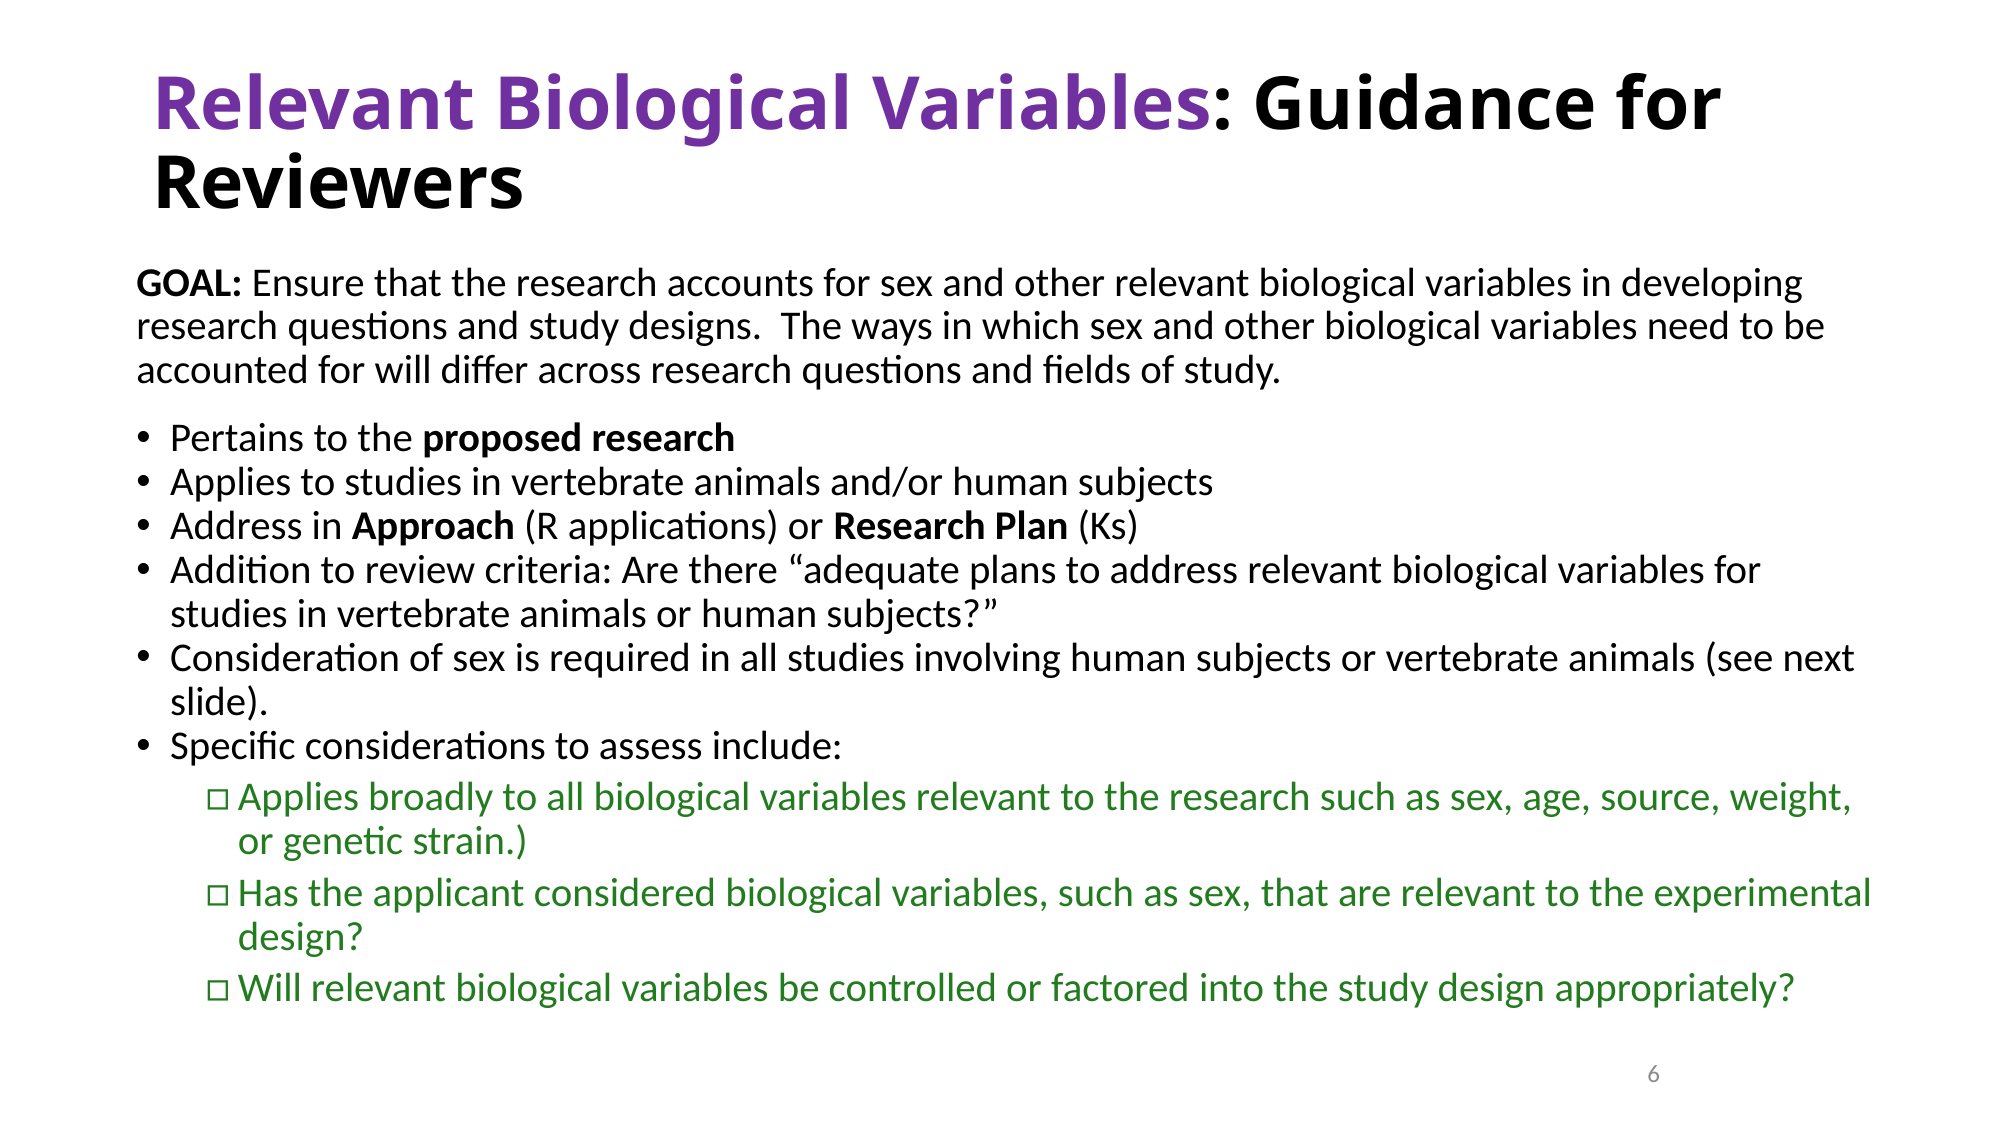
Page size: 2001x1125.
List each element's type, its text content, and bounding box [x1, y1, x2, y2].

slide_number 6 [1325, 1042, 1675, 1103]
list GOAL: Ensure that the research accounts for sex and other relevant biological variables in developing research questions and study designs. The ways in which sex and other biological variables need to be accounted for will differ across research questions and fields of study. Pertains to the proposed research Applies to studies in vertebrate animals and/or human subjects Address in Approach (R applications) or Research Plan (Ks) Addition to review criteria: Are there “adequate plans to address relevant biological variables for studies in vertebrate animals or human subjects?” Consideration of sex is required in all studies involving human subjects or vertebrate animals (see next slide). Specific considerations to assess include: Applies broadly to all biological variables relevant to the research such as sex, age, source, weight, or genetic strain.) Has the applicant considered biological variables, such as sex, that are relevant to the experimental design? Will relevant biological variables be controlled or factored into the study design appropriately? [121, 253, 1897, 1023]
title Relevant Biological Variables: Guidance for Reviewers [137, 57, 1911, 233]
